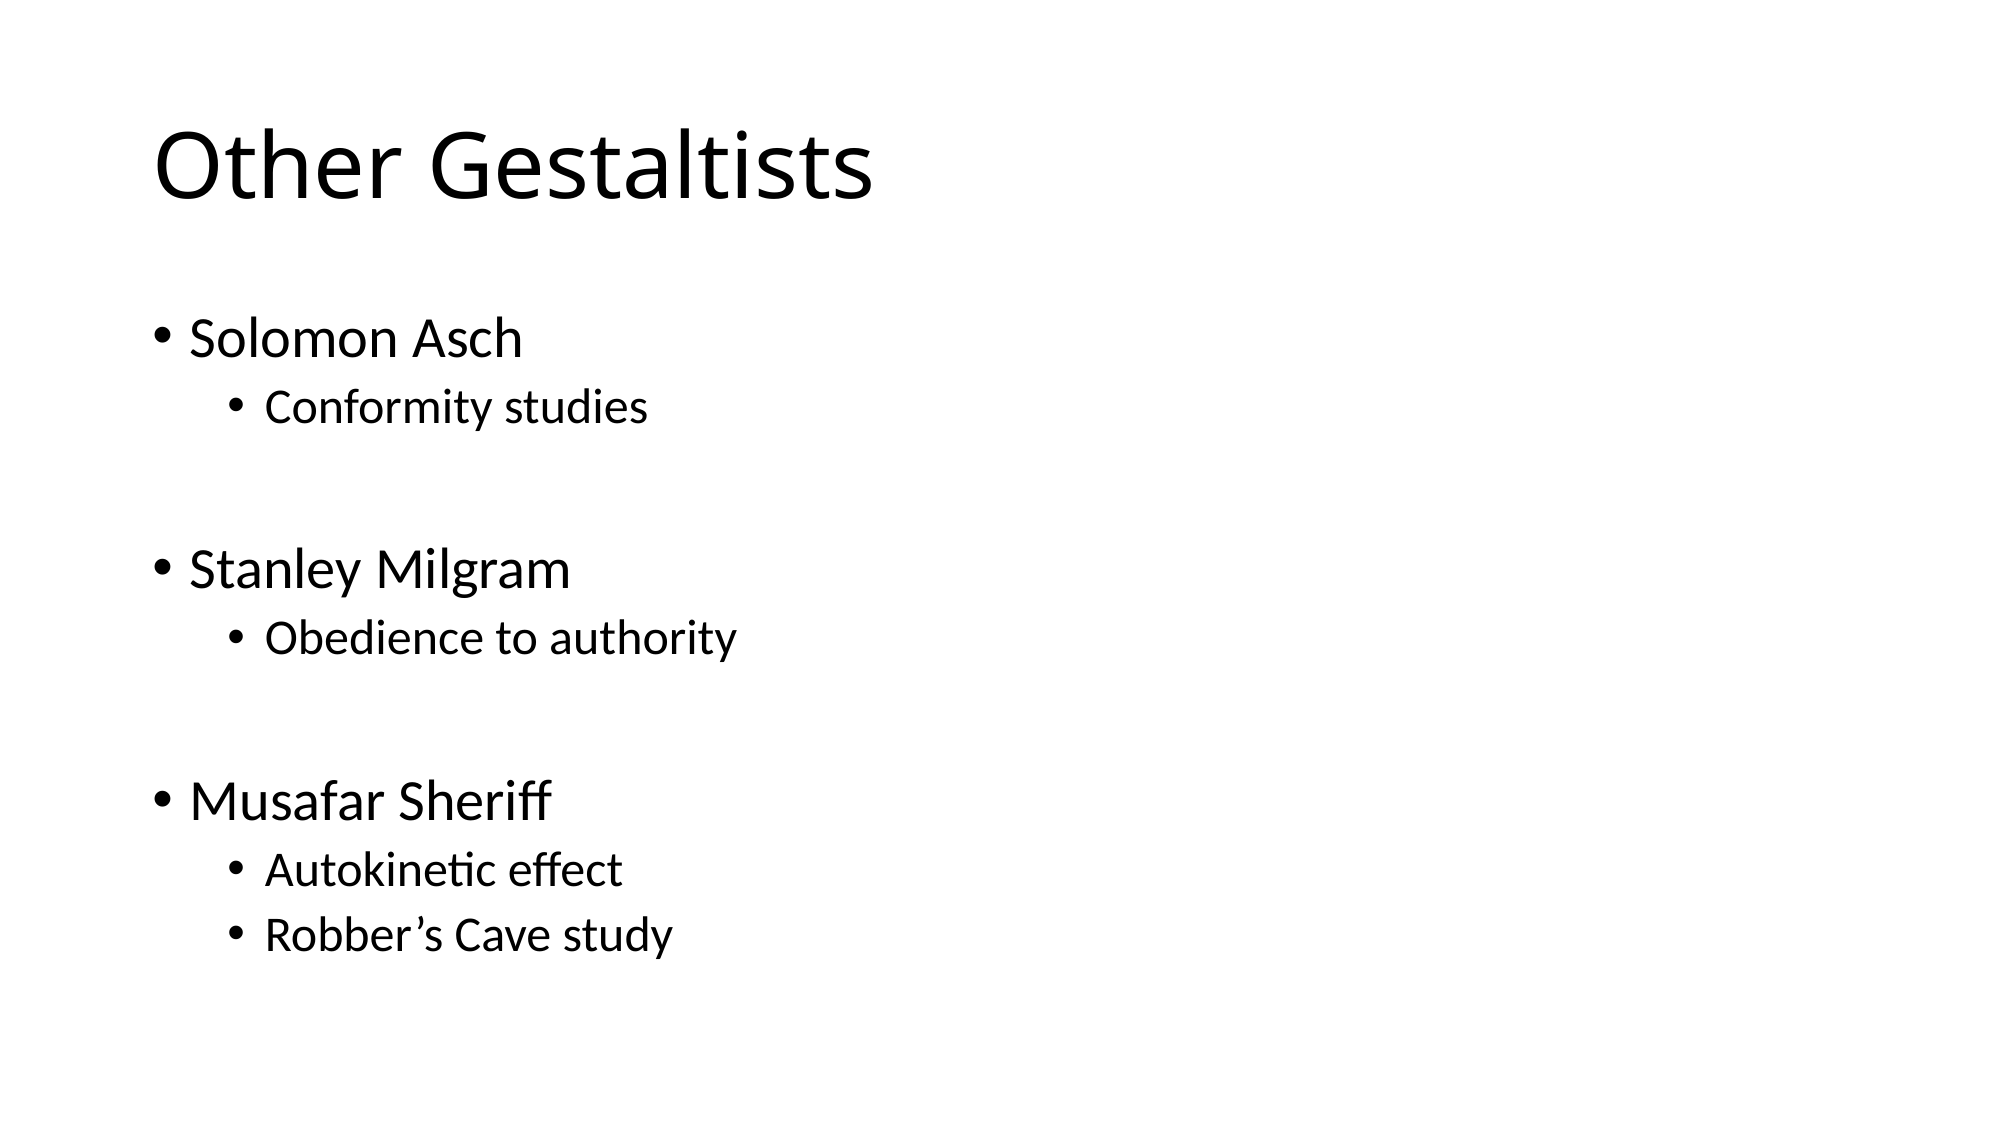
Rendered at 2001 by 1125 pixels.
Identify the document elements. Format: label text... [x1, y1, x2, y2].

list Solomon Asch Conformity studies Stanley Milgram Obedience to authority Musafar Sheriff Autokinetic effect Robber’s Cave study [137, 299, 1863, 1014]
title Other Gestaltists [137, 59, 1863, 278]
